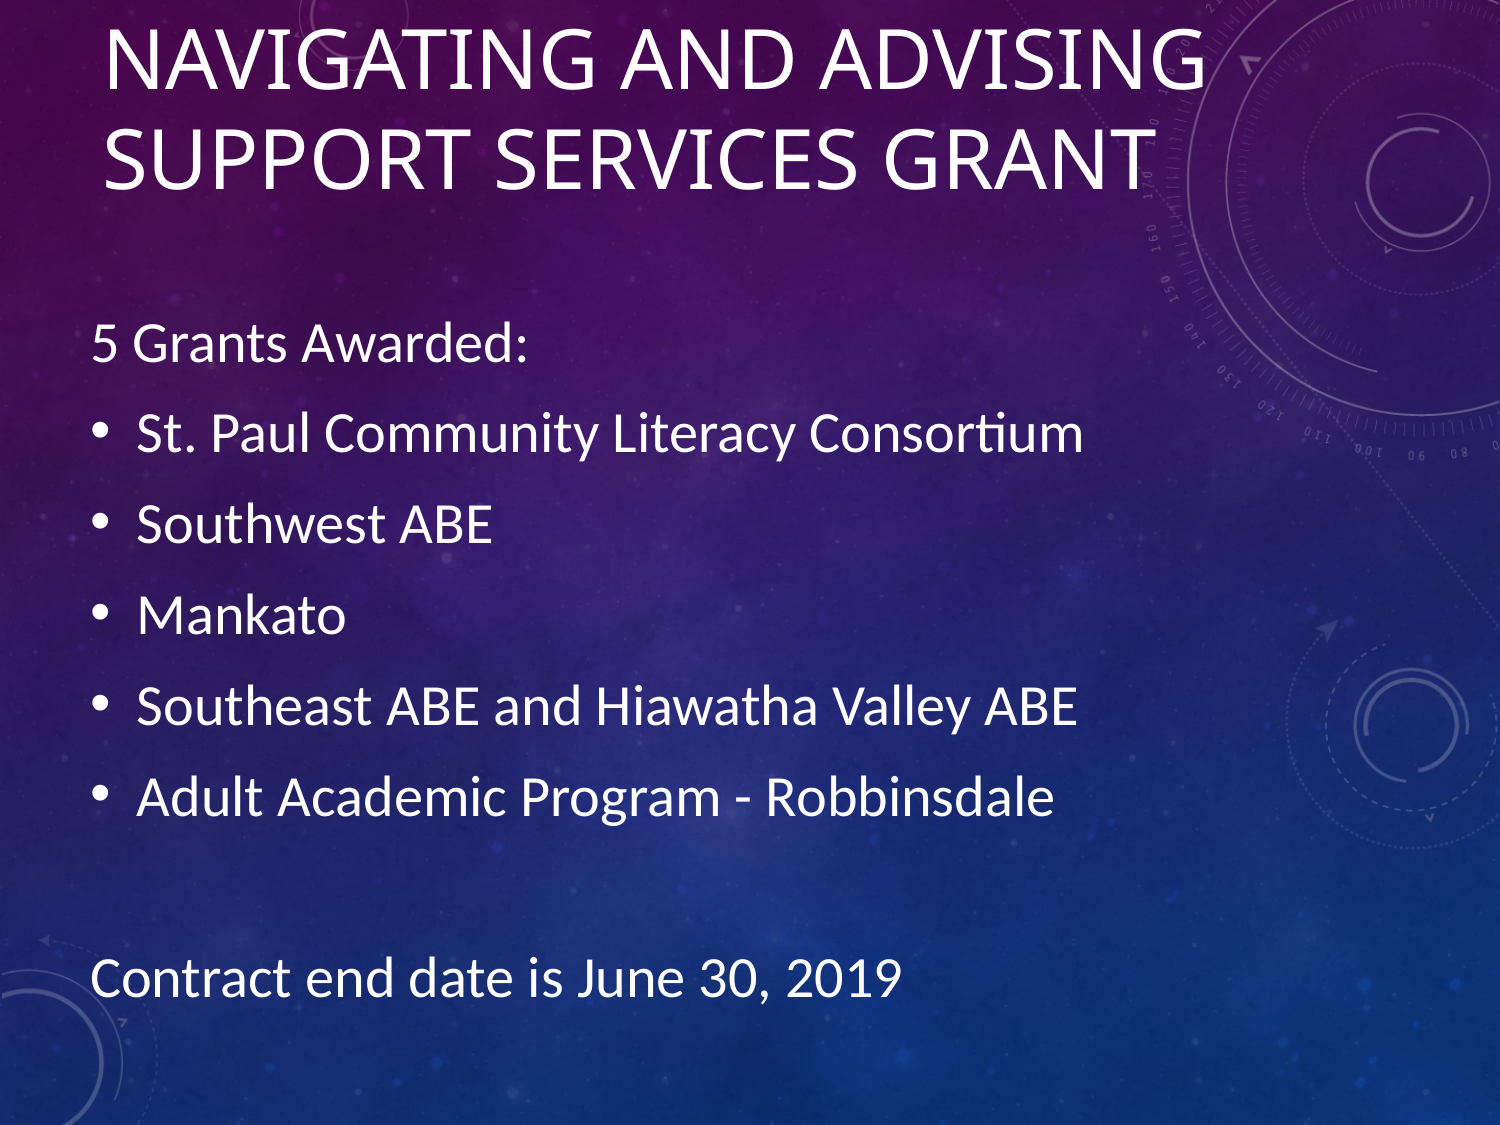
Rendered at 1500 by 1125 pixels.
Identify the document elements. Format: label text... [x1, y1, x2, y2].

title Navigating and Advising Support Services Grant [87, 24, 1418, 189]
list 5 Grants Awarded: St. Paul Community Literacy Consortium Southwest ABE Mankato Southeast ABE and Hiawatha Valley ABE Adult Academic Program - Robbinsdale Contract end date is June 30, 2019 [75, 188, 1350, 1125]
picture [0, 0, 1500, 1125]
